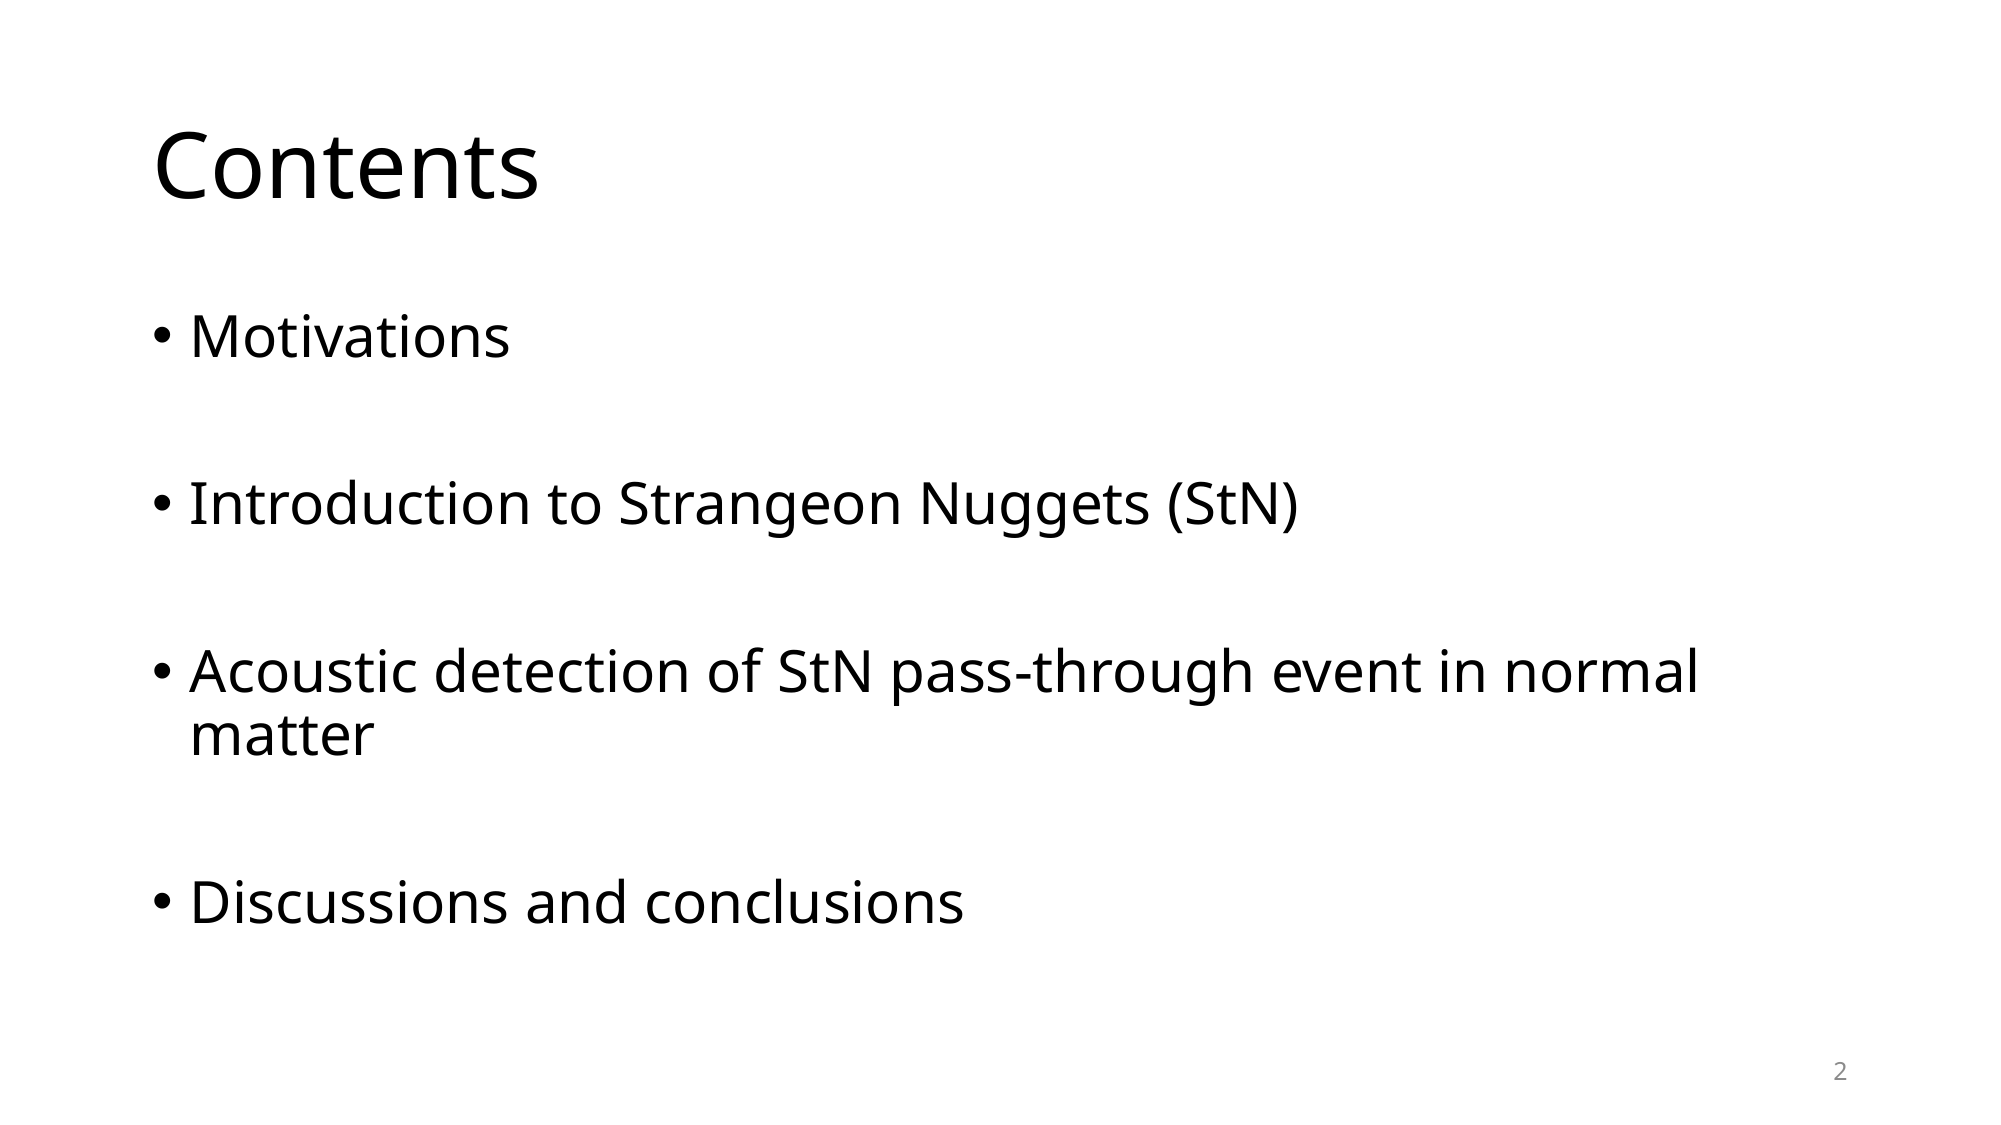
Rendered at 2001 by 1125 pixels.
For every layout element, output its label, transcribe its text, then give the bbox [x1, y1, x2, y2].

list Motivations Introduction to Strangeon Nuggets (StN) Acoustic detection of StN pass-through event in normal matter Discussions and conclusions [137, 299, 1863, 1014]
slide_number 2 [1412, 1042, 1863, 1103]
title Contents [137, 59, 1863, 278]
